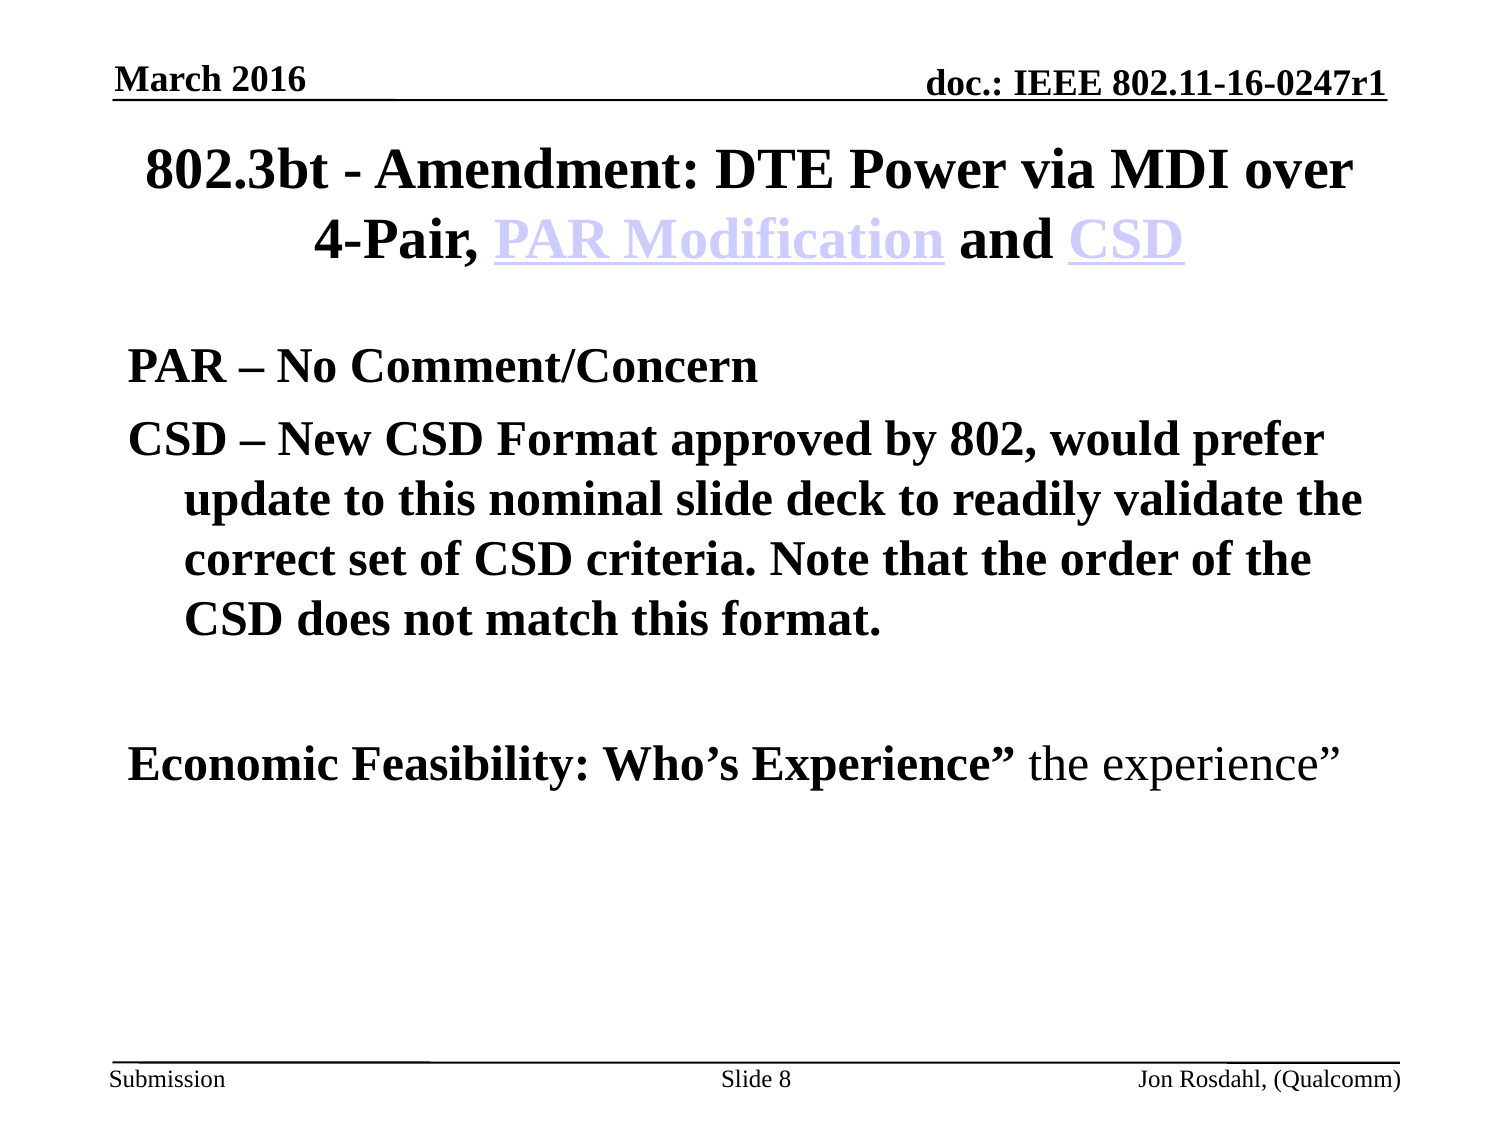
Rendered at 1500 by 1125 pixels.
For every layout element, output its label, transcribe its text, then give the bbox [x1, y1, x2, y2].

list PAR – No Comment/Concern CSD – New CSD Format approved by 802, would prefer update to this nominal slide deck to readily validate the correct set of CSD criteria. Note that the order of the CSD does not match this format. Economic Feasibility: Who’s Experience” the experience” [112, 324, 1388, 1000]
title 802.3bt - Amendment: DTE Power via MDI over 4-Pair, PAR Modification and CSD [112, 112, 1388, 288]
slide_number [114, 54, 423, 100]
slide_number Slide 8 [712, 1061, 800, 1123]
footer Jon Rosdahl, (Qualcomm) [878, 1061, 1402, 1093]
